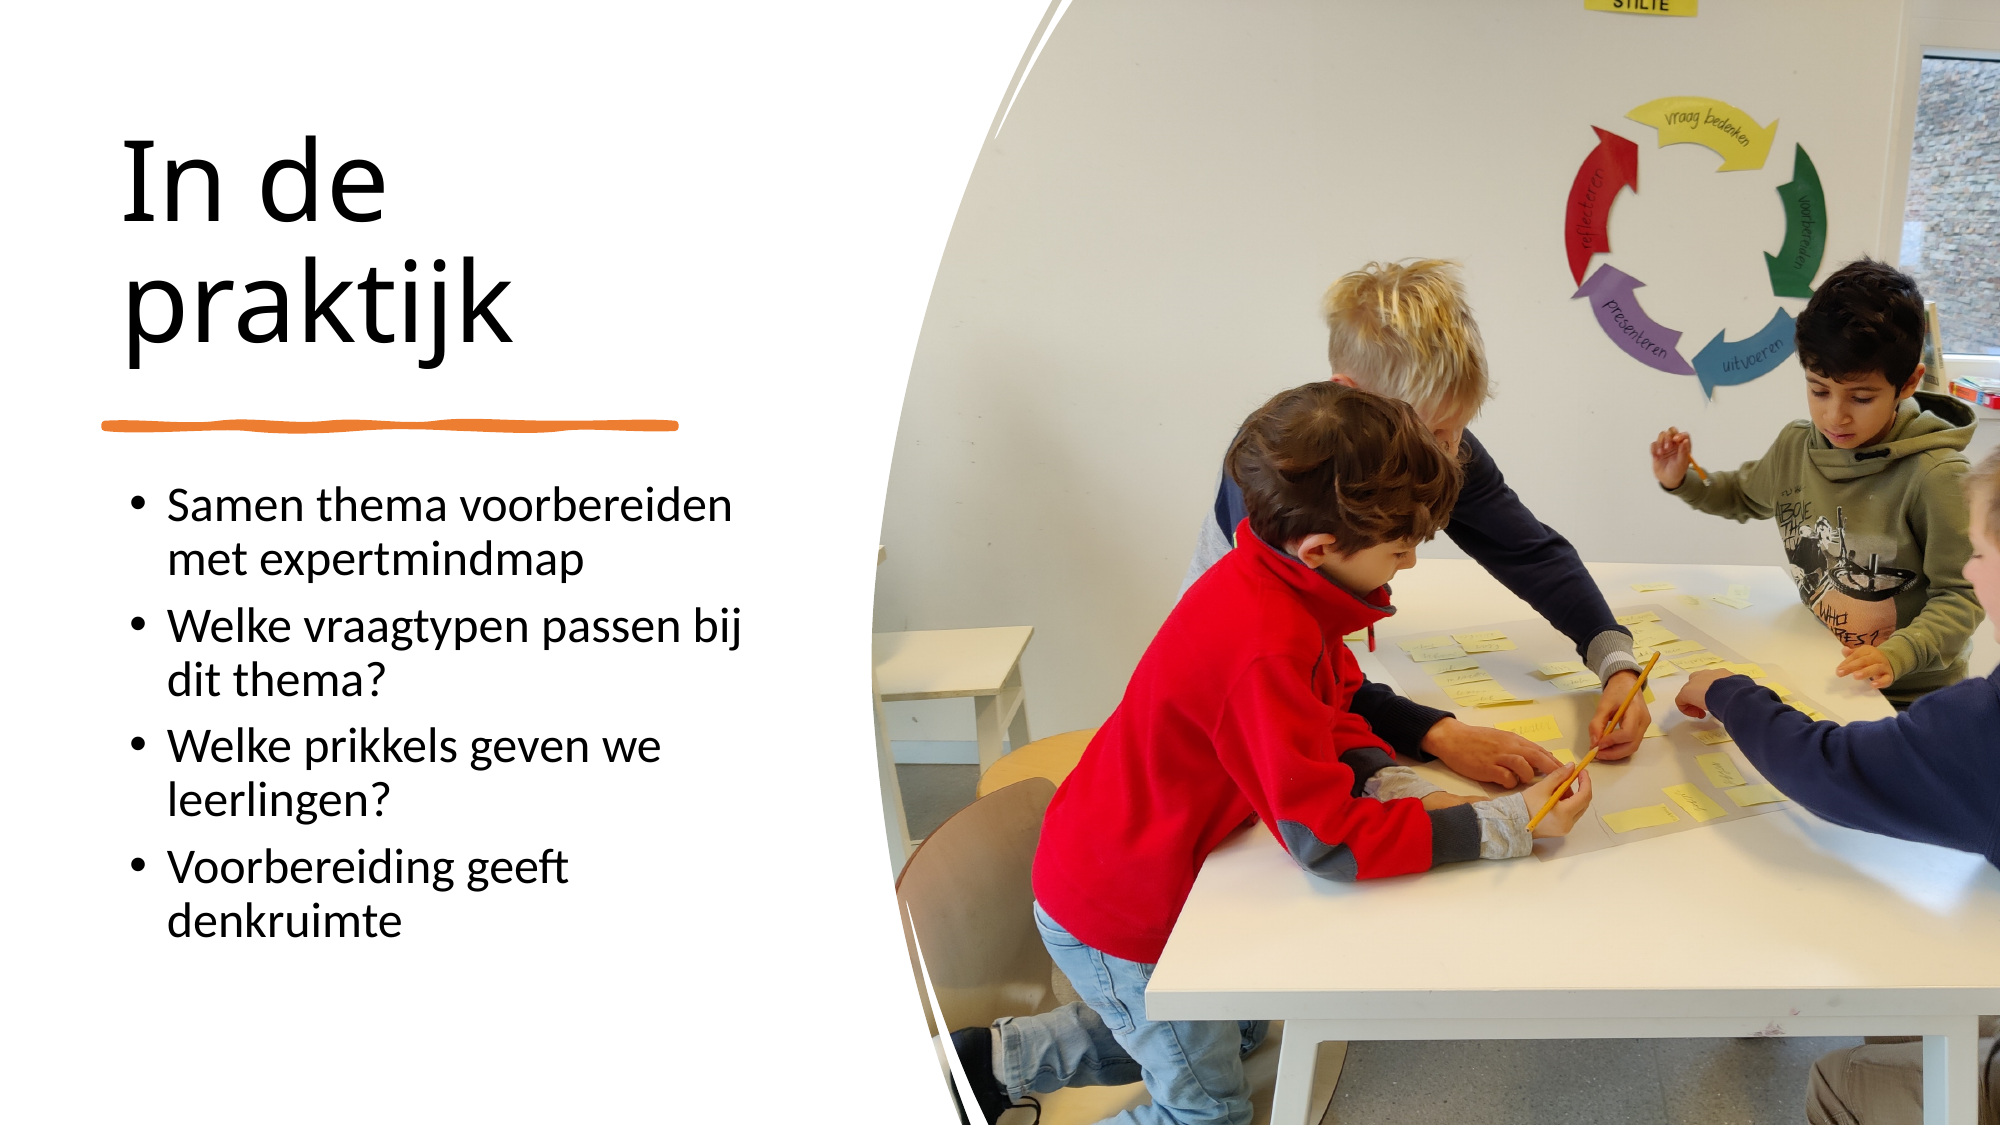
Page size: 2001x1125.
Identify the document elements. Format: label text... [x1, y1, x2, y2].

text_box [103, 421, 676, 431]
title In de praktijk [105, 53, 822, 375]
text_box [0, 0, 871, 1125]
picture [871, 0, 2000, 1125]
text_box Samen thema voorbereiden met expertmindmap Welke vraagtypen passen bij dit thema? Welke prikkels geven we leerlingen? Voorbereiding geeft denkruimte [104, 471, 802, 1016]
